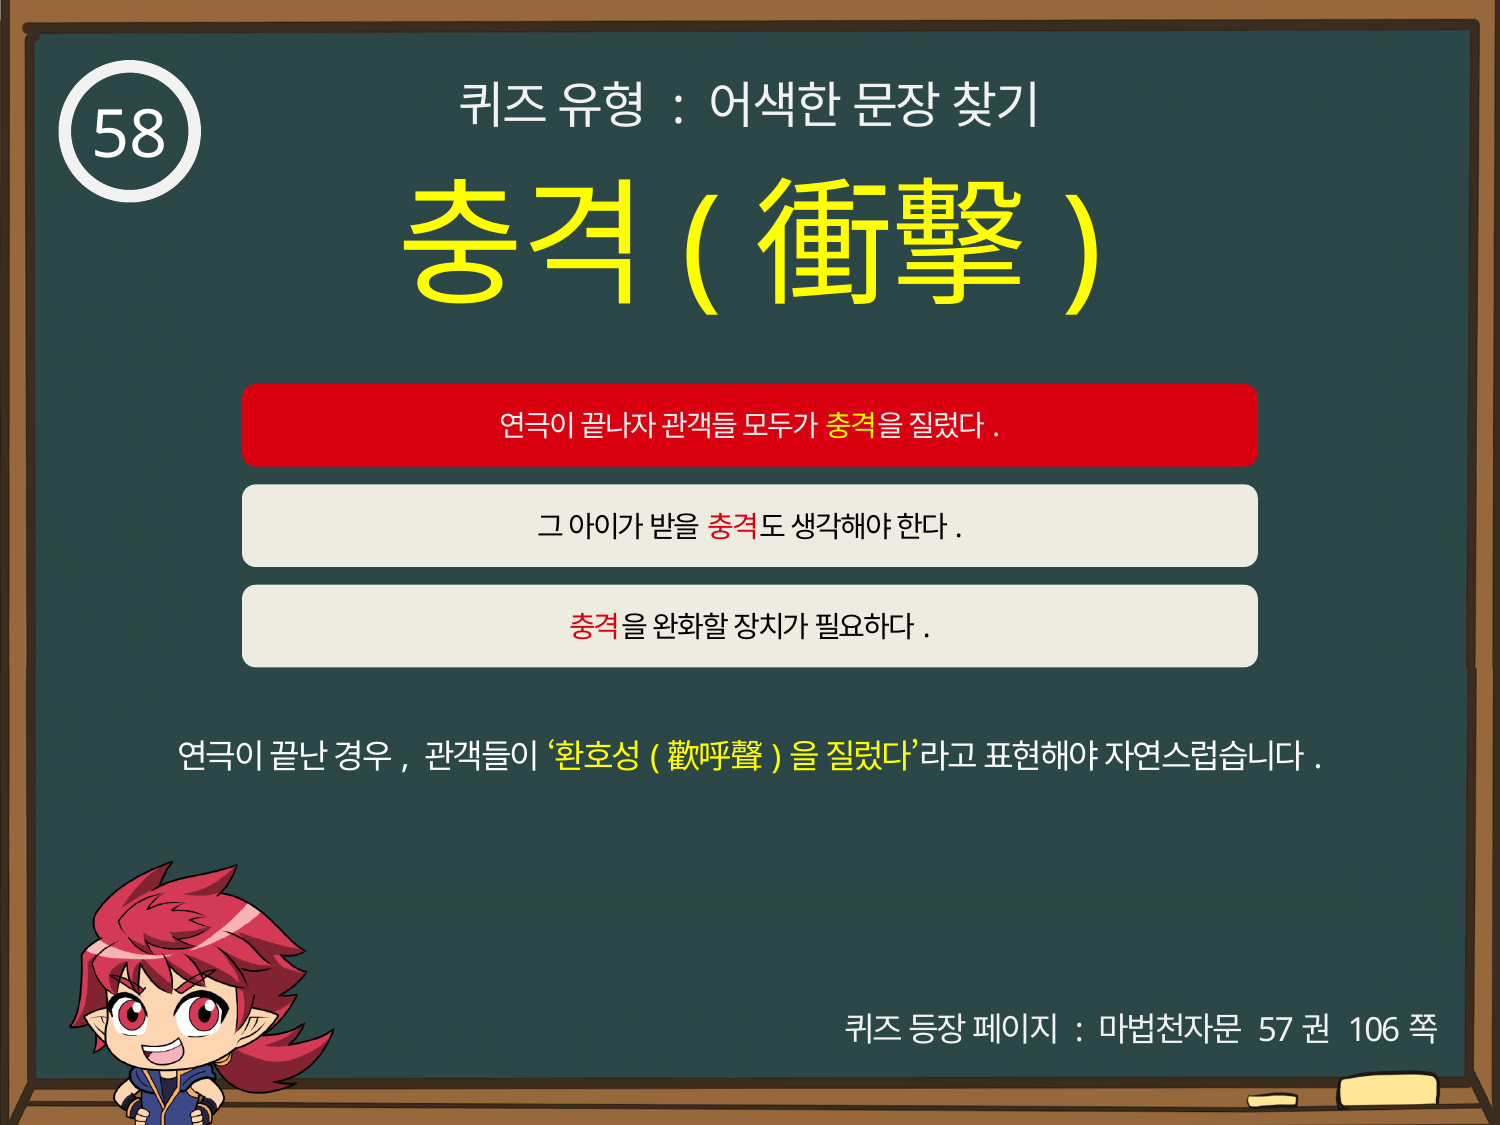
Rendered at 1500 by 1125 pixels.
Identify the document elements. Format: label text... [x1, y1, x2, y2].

text_box 그 아이가 받을 충격도 생각해야 한다. [239, 482, 1260, 570]
text_box 연극이 끝난 경우, 관객들이 ‘환호성(歡呼聲)을 질렀다’라고 표현해야 자연스럽습니다. [164, 728, 1336, 783]
picture [0, 0, 1500, 1125]
text_box 연극이 끝나자 관객들 모두가 충격을 질렀다. [239, 381, 1260, 469]
text_box 퀴즈 유형 : 어색한 문장 찾기 [443, 66, 1057, 142]
text_box 충격(衝擊) [382, 148, 1118, 329]
text_box 퀴즈 등장 페이지 : 마법천자문 57권 106쪽 [829, 1001, 1461, 1056]
text_box 충격을 완화할 장치가 필요하다. [239, 582, 1260, 670]
text_box 58 [62, 64, 197, 199]
